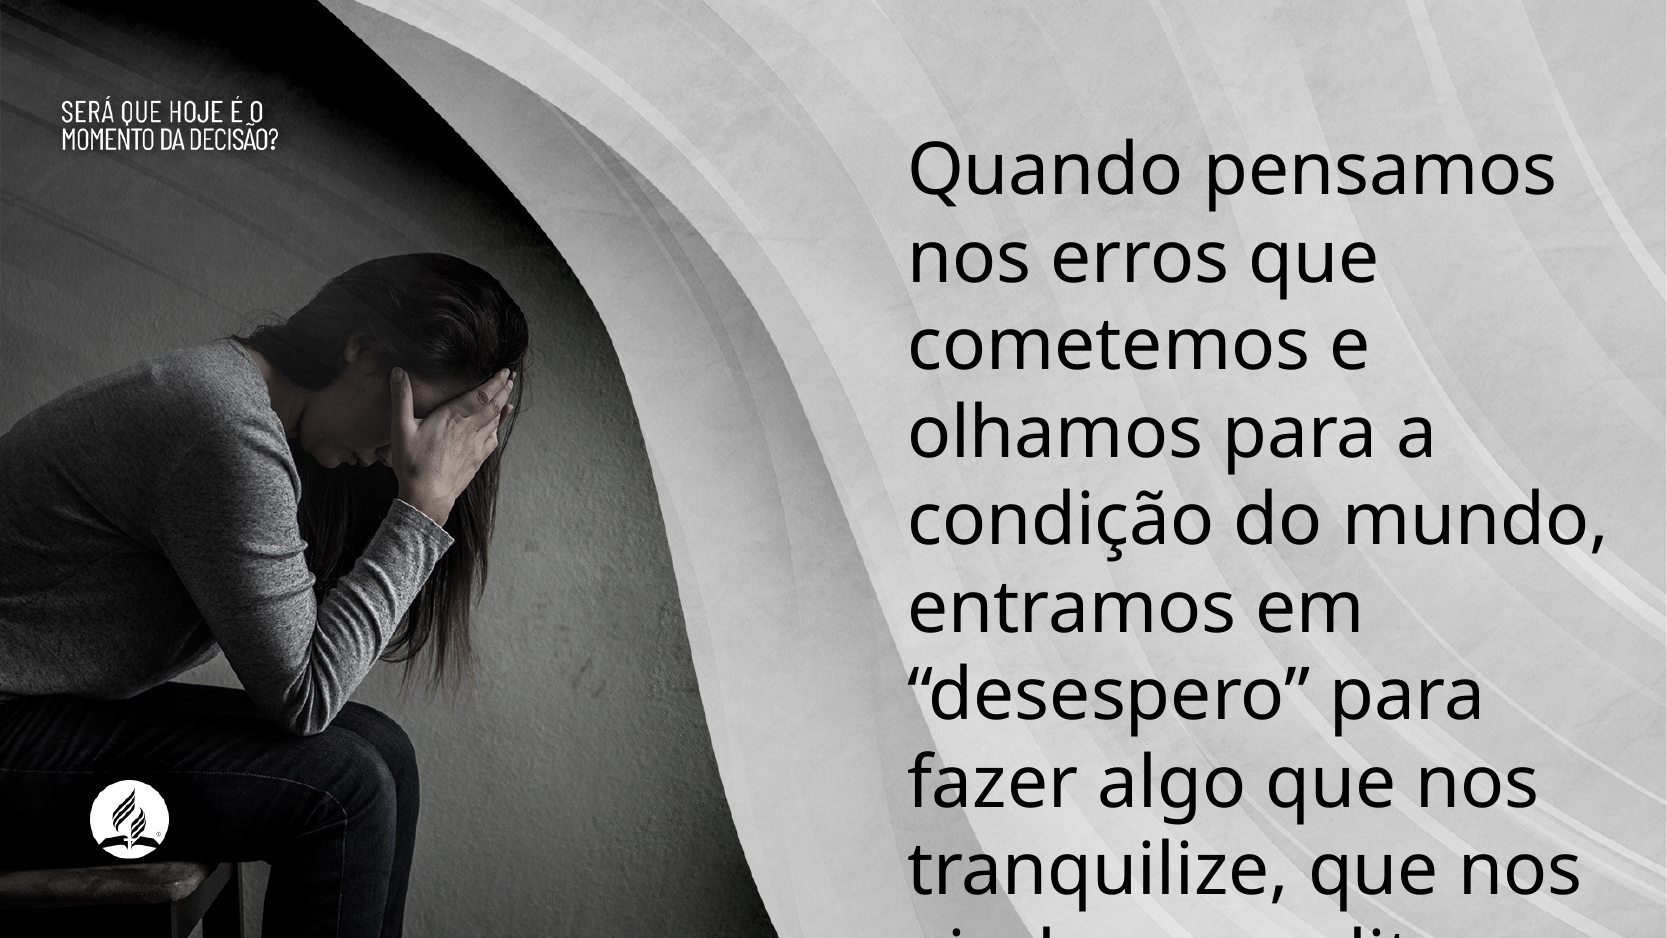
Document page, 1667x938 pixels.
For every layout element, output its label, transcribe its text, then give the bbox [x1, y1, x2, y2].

text_box Quando pensamos nos erros que cometemos e olhamos para a condição do mundo, entramos em “desespero” para fazer algo que nos tranquilize, que nos ajude a acreditar que “tudo acabará bem”. [892, 114, 1625, 938]
picture [0, 0, 1667, 938]
